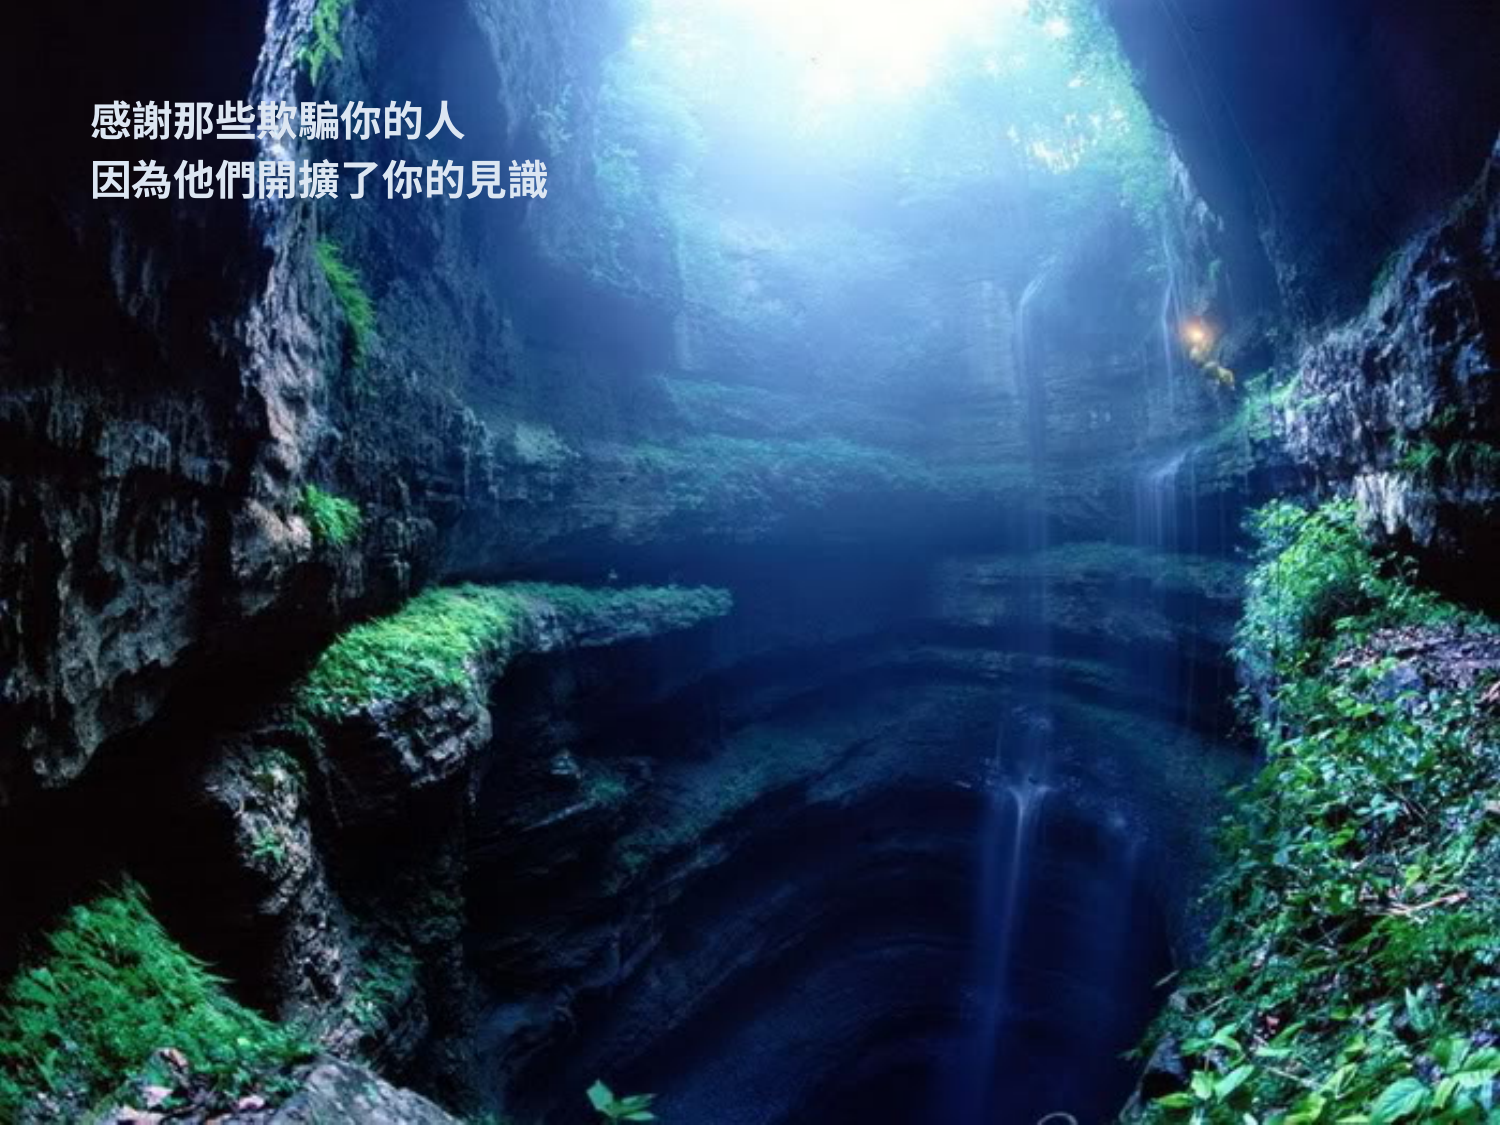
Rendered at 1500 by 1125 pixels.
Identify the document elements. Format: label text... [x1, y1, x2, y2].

list 感謝那些欺騙你的人 因為他們開擴了你的見識 [75, 87, 1425, 1005]
picture [0, 0, 1500, 1125]
